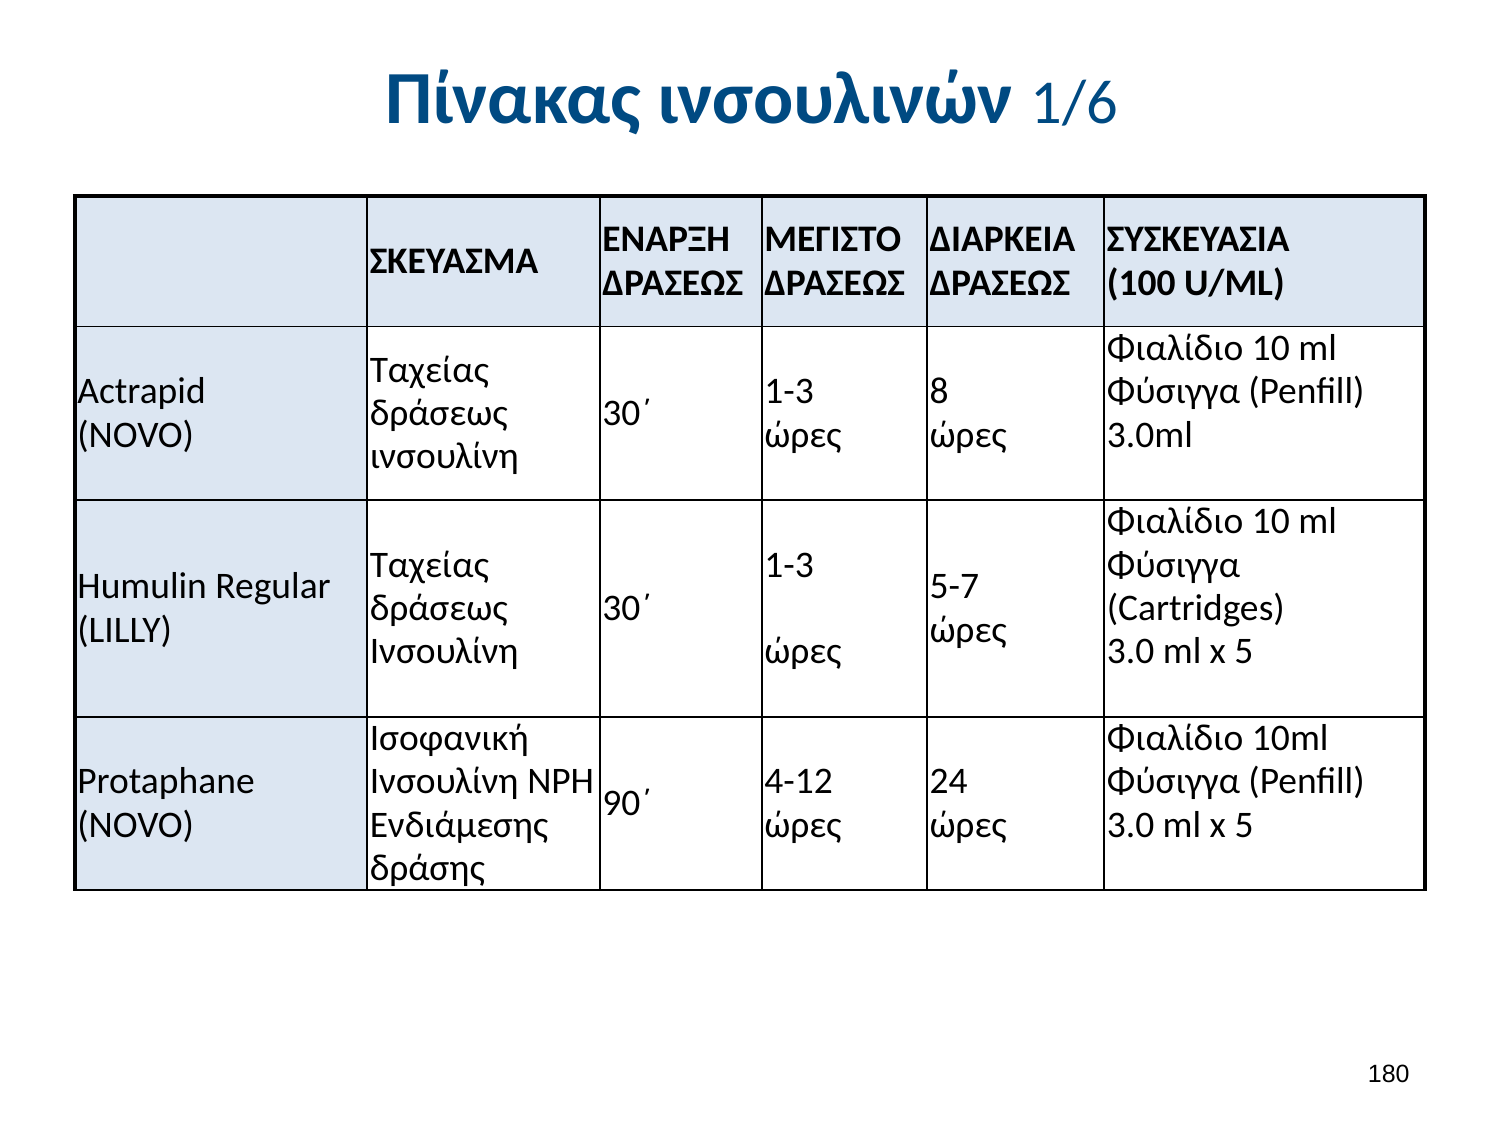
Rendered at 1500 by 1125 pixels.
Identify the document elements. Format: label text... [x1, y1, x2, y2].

table_cell 90΄ [601, 718, 761, 889]
table_header ΔΙΑΡΚΕΙΑ ΔΡΑΣΕΩΣ [928, 198, 1103, 326]
table_cell 24 ώρες [928, 718, 1103, 889]
table_cell 30΄ [601, 327, 761, 499]
table_cell 4-12 ώρες [763, 718, 926, 889]
table_cell Ισοφανική Ινσουλίνη NPH Ενδιάμεσης δράσης [368, 718, 599, 889]
table_cell Ταχείας δράσεως Ινσουλίνη [368, 501, 599, 716]
table_cell 1-3 ώρες [763, 327, 926, 499]
table_header ΣΥΣΚΕΥΑΣΙΑ (100 u/ML) [1105, 198, 1423, 326]
table_cell Ταχείας δράσεως ινσουλίνη [368, 327, 599, 499]
table_header ΕΝΑΡΞΗ ΔΡΑΣΕΩΣ [601, 198, 761, 326]
table_cell 8 ώρες [928, 327, 1103, 499]
table_cell 30΄ [601, 501, 761, 716]
table_cell Protaphane (NOVO) [77, 718, 366, 889]
table_header [77, 198, 366, 326]
table_cell Φιαλίδιο 10ml Φύσιγγα (Penfill) 3.0 ml x 5 [1105, 718, 1423, 889]
table_header ΜΕΓΙΣΤΟ ΔΡΑΣΕΩΣ [763, 198, 926, 326]
table_cell Humulin Regular (LILLY) [77, 501, 366, 716]
table_cell Actrapid (NOVO) [77, 327, 366, 499]
slide_number 179 [1074, 1042, 1425, 1103]
table_header ΣΚΕΥΑΣΜΑ [368, 198, 599, 326]
table_cell Φιαλίδιο 10 ml Φύσιγγα (Cartridges) 3.0 ml x 5 [1105, 501, 1423, 716]
table_cell 1-3 ώρες [763, 501, 926, 716]
table_cell 5-7 ώρες [928, 501, 1103, 716]
title Πίνακας ινσουλινών 1/6 [76, 19, 1427, 169]
table_cell Φιαλίδιο 10 ml Φύσιγγα (Penfill) 3.0ml [1105, 327, 1423, 499]
